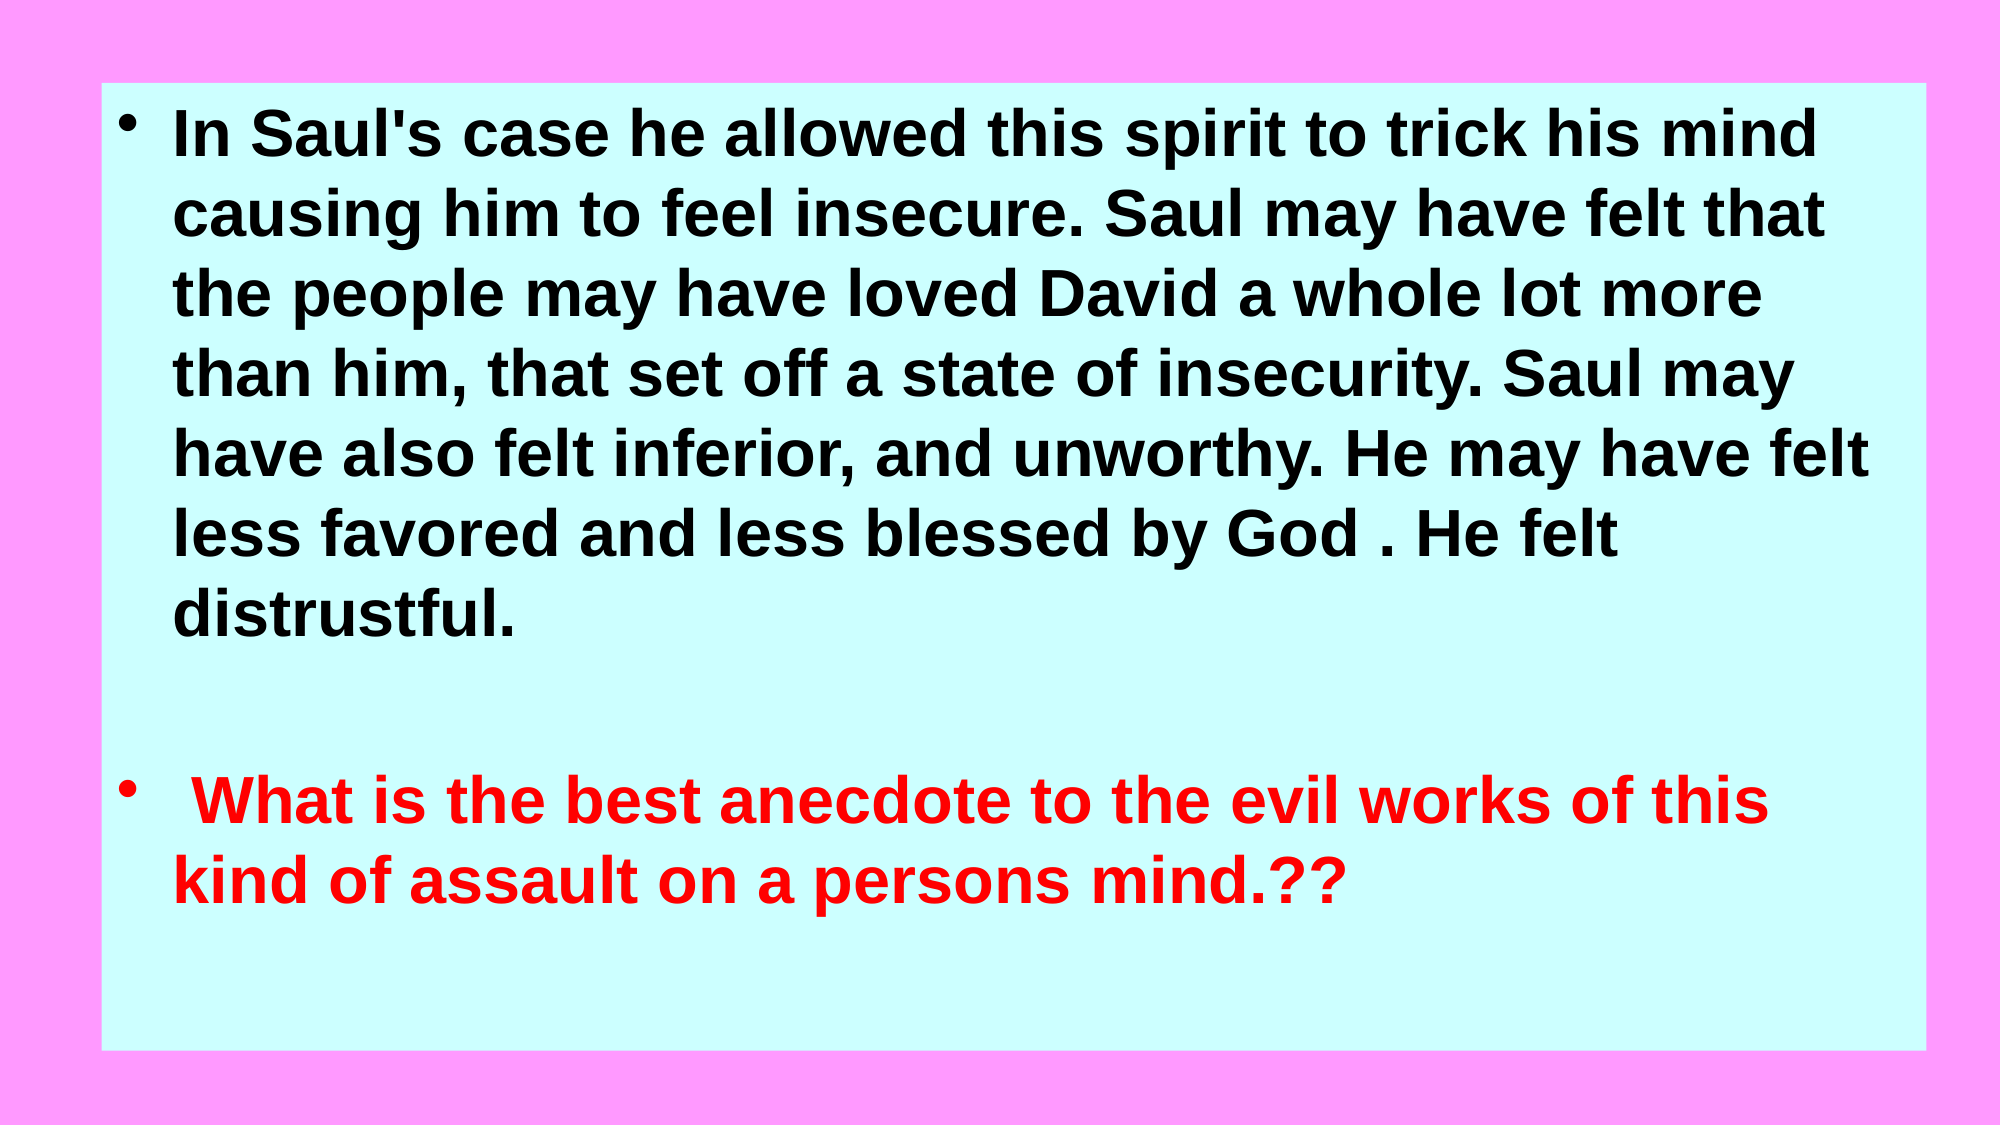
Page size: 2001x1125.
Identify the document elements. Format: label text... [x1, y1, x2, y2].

list In Saul's case he allowed this spirit to trick his mind causing him to feel insecure. Saul may have felt that the people may have loved David a whole lot more than him, that set off a state of insecurity. Saul may have also felt inferior, and unworthy. He may have felt less favored and less blessed by God . He felt distrustful. What is the best anecdote to the evil works of this kind of assault on a persons mind.?? [101, 82, 1927, 1051]
